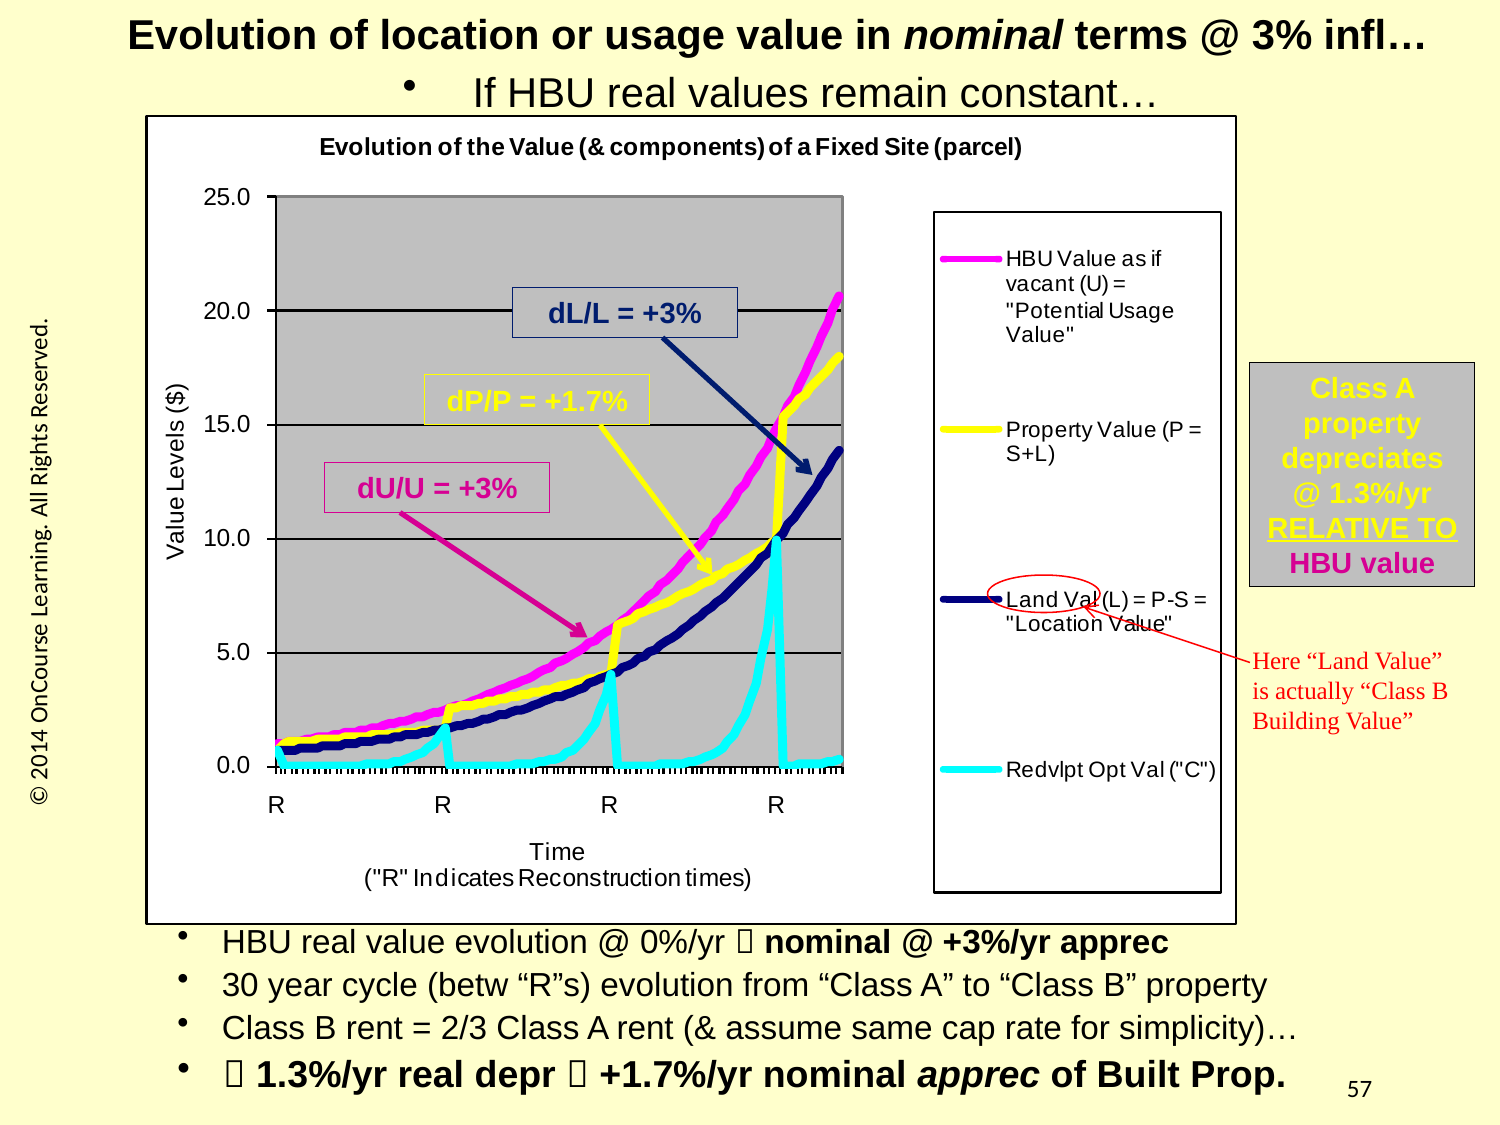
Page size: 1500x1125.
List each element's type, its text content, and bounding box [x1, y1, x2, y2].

text_box HBU real value evolution @ 0%/yr  nominal @ +3%/yr apprec 30 year cycle (betw “R”s) evolution from “Class A” to “Class B” property Class B rent = 2/3 Class A rent (& assume same cap rate for simplicity)…  1.3%/yr real depr  +1.7%/yr nominal apprec of Built Prop. [162, 912, 1363, 1103]
text_box Evolution of location or usage value in nominal terms @ 3% infl… If HBU real values remain constant… [112, 0, 1450, 124]
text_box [399, 512, 588, 638]
picture [143, 112, 1238, 925]
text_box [662, 337, 813, 475]
text_box © 2014 OnCourse Learning. All Rights Reserved. [0, 0, 75, 1125]
slide_number 57 [1074, 1050, 1388, 1125]
text_box Class A property depreciates @ 1.3%/yr RELATIVE TO HBU value [1249, 362, 1475, 587]
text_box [581, 443, 732, 557]
text_box Here “Land Value” is actually “Class B Building Value” [1238, 637, 1475, 743]
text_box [1083, 606, 1250, 663]
